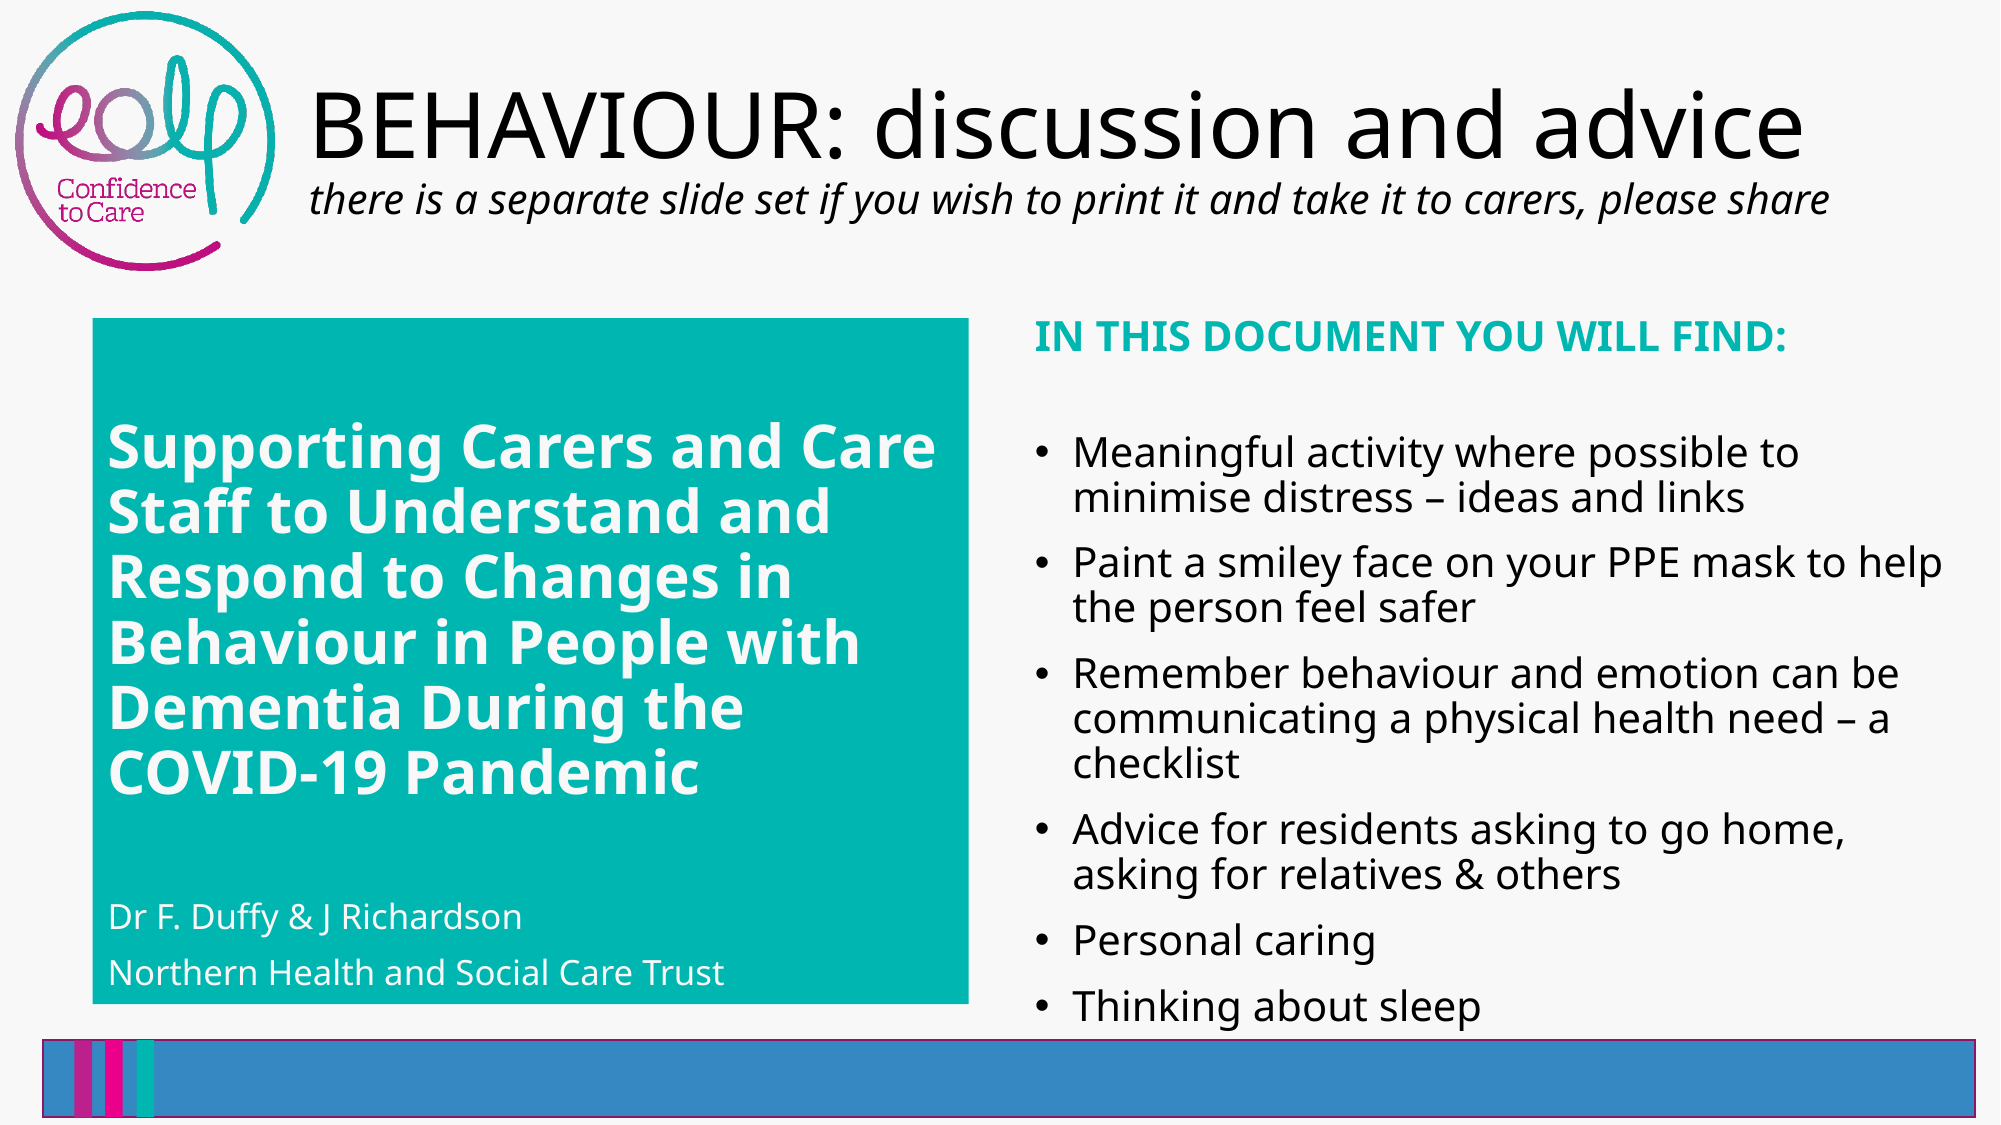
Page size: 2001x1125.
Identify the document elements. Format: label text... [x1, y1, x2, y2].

title BEHAVIOUR: discussion and advice there is a separate slide set if you wish to print it and take it to carers, please share [294, 17, 2000, 286]
picture [15, 11, 275, 271]
list Supporting Carers and Care Staff to Understand and Respond to Changes in Behaviour in People with Dementia During the COVID-19 Pandemic Dr F. Duffy & J Richardson Northern Health and Social Care Trust [92, 318, 969, 1005]
list IN THIS DOCUMENT YOU WILL FIND: Meaningful activity where possible to minimise distress – ideas and links Paint a smiley face on your PPE mask to help the person feel safer Remember behaviour and emotion can be communicating a physical health need – a checklist Advice for residents asking to go home, asking for relatives & others Personal caring Thinking about sleep [1019, 307, 1974, 1035]
